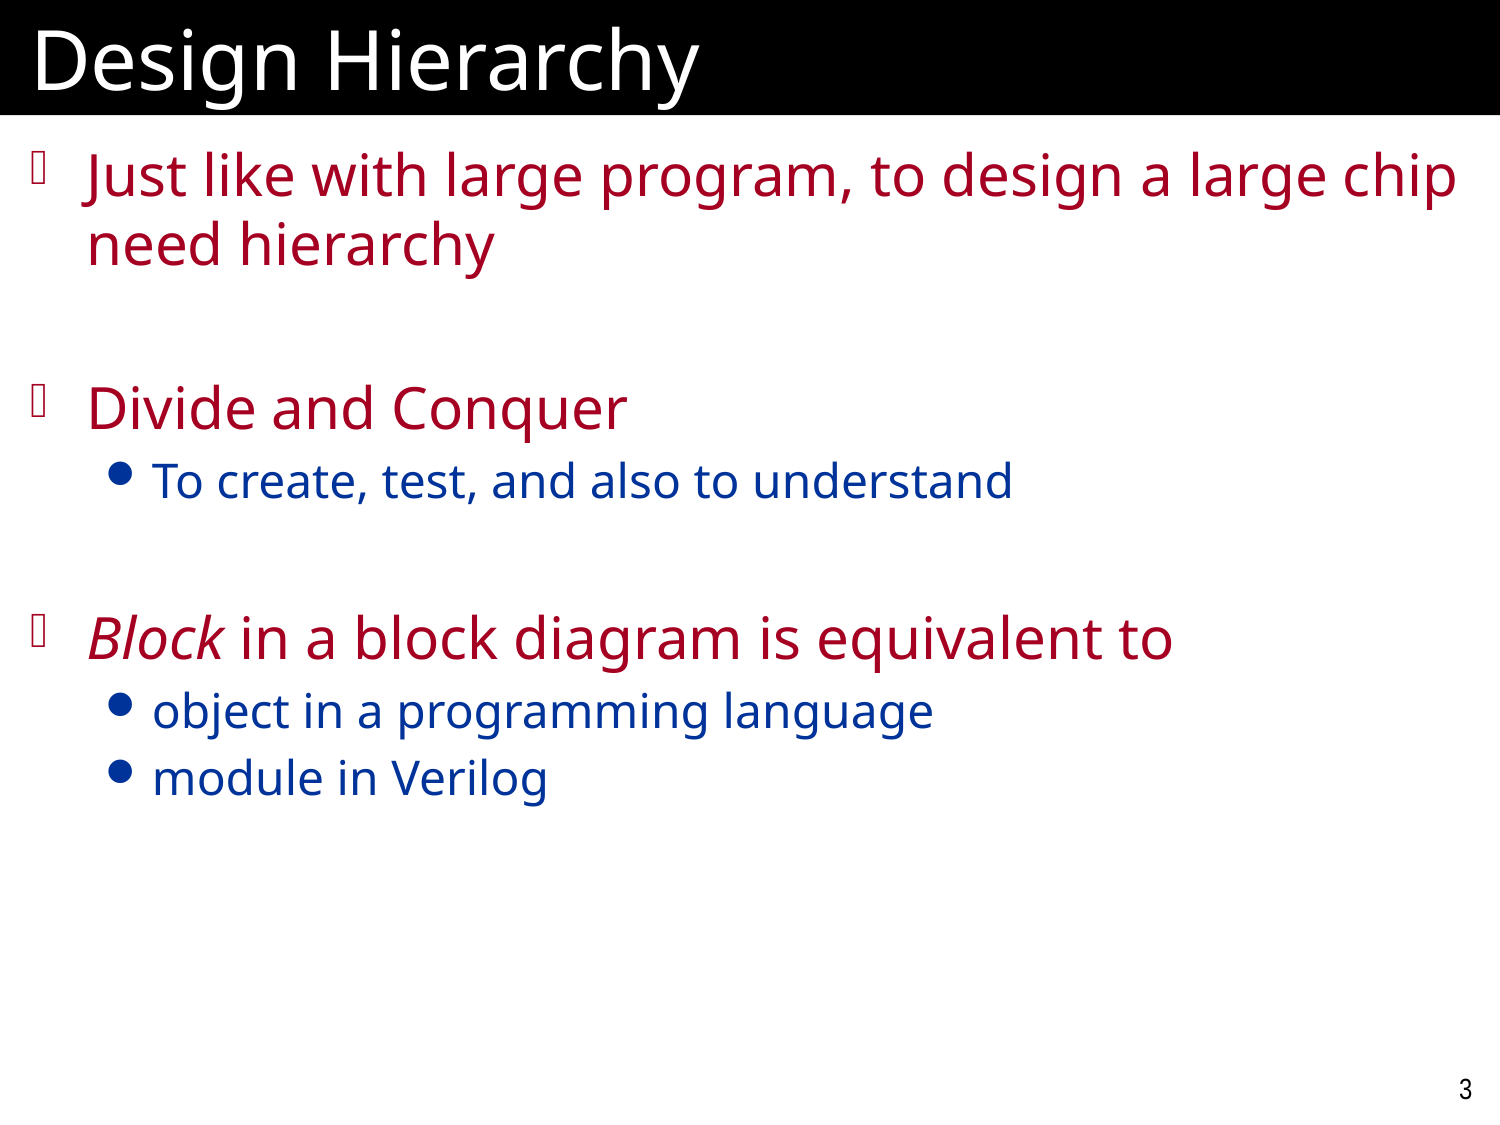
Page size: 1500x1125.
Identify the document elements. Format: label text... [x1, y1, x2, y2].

title Design Hierarchy [0, 0, 1500, 114]
list Just like with large program, to design a large chip need hierarchy Divide and Conquer To create, test, and also to understand Block in a block diagram is equivalent to object in a programming language module in Verilog [0, 114, 1500, 1125]
slide_number 3 [1424, 1062, 1488, 1113]
